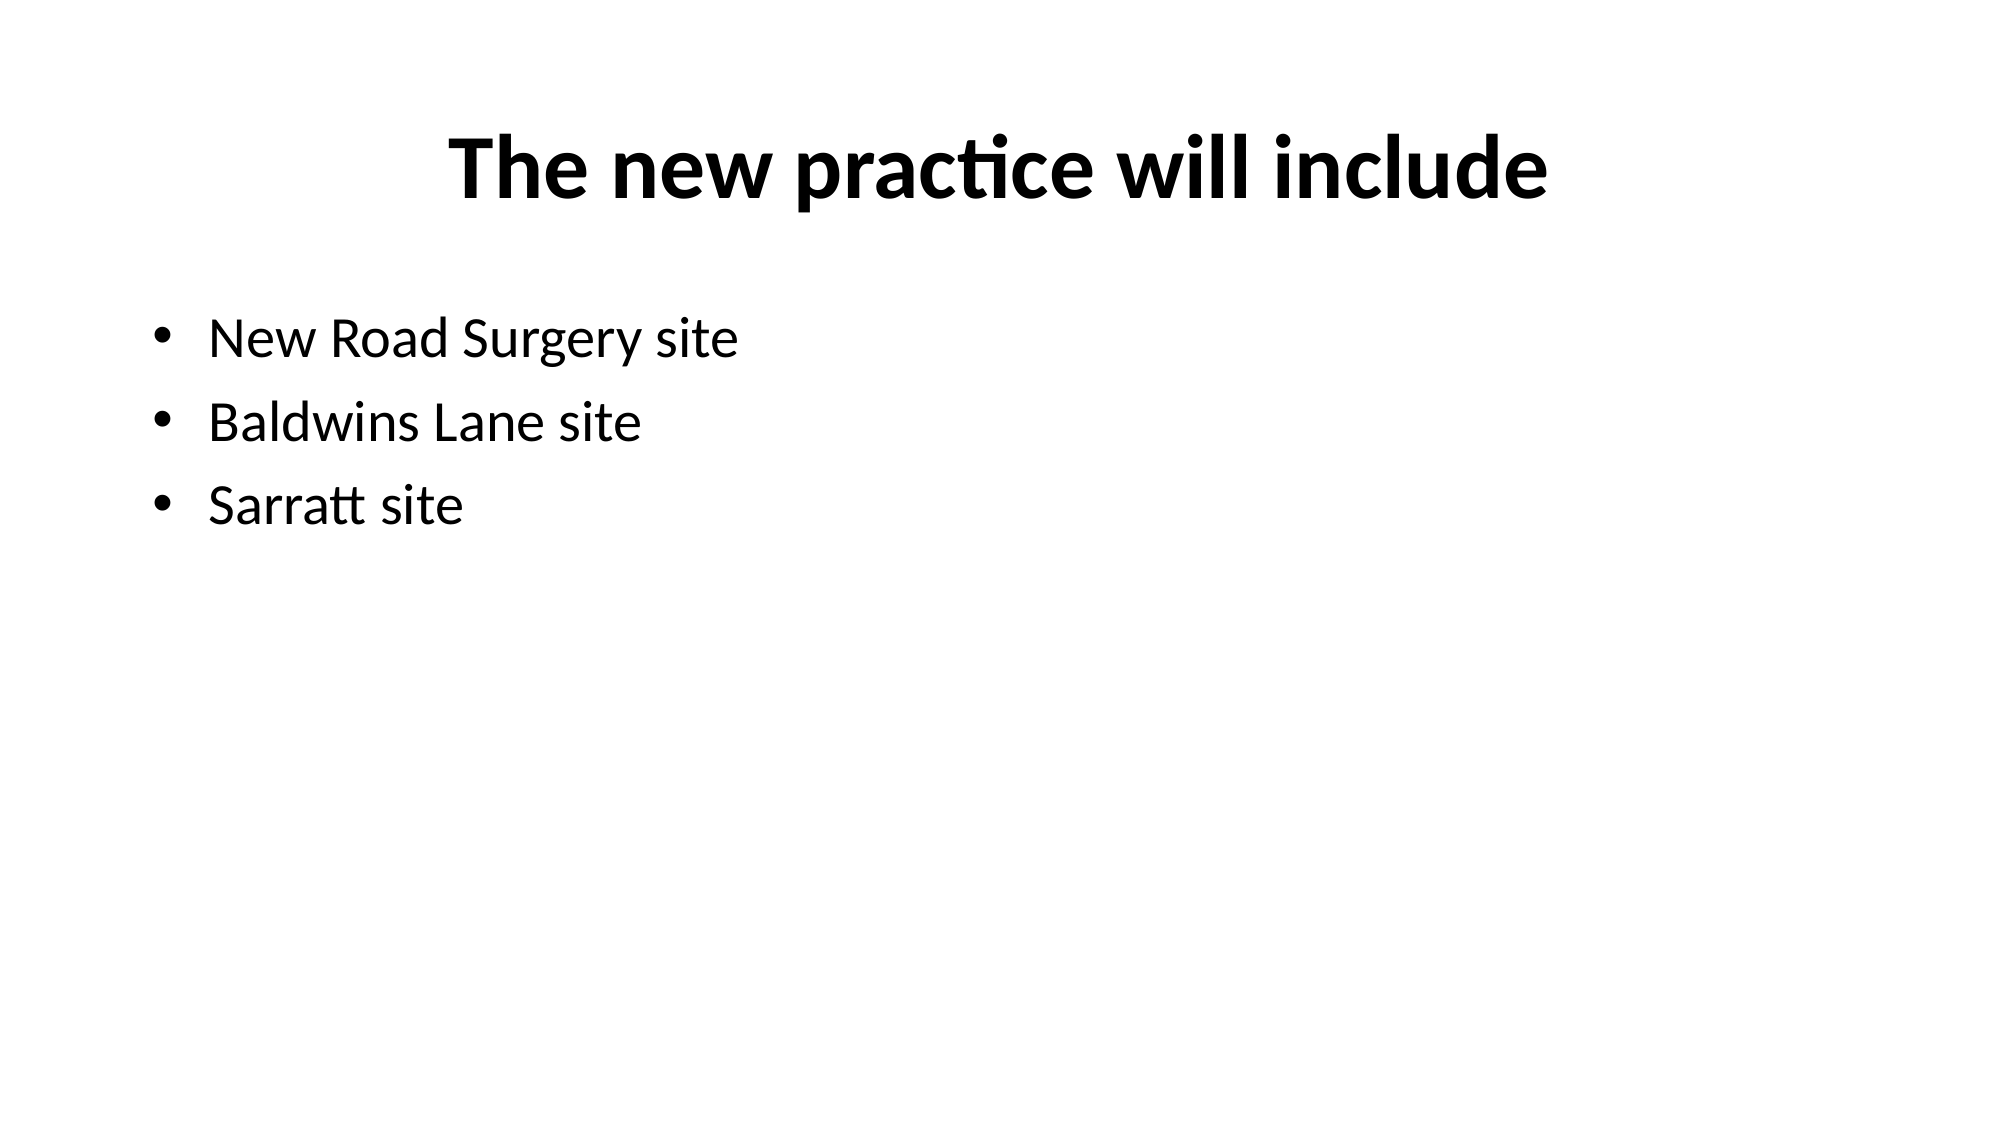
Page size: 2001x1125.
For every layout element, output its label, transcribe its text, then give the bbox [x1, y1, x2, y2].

list New Road Surgery site Baldwins Lane site Sarratt site [137, 299, 1863, 1014]
title The new practice will include [137, 59, 1863, 278]
